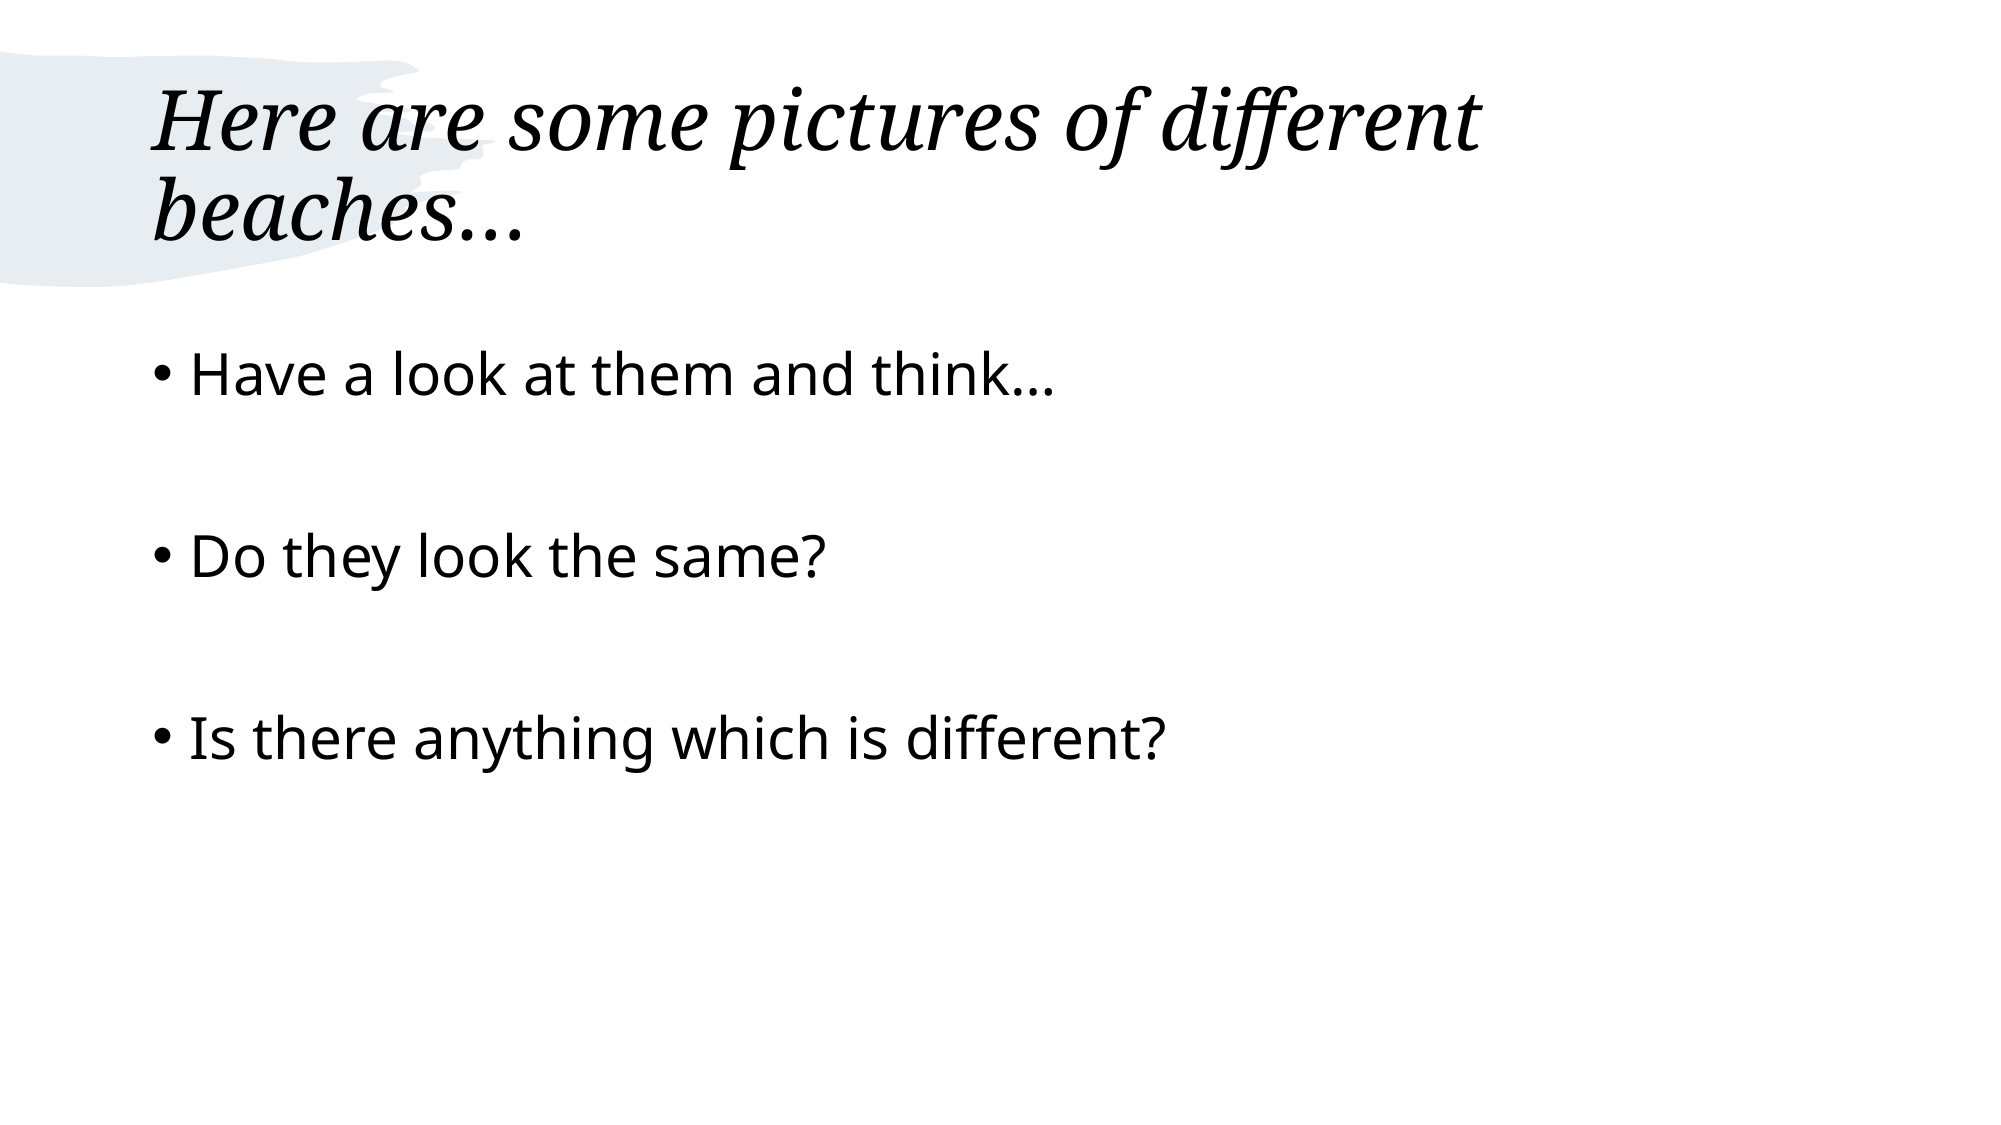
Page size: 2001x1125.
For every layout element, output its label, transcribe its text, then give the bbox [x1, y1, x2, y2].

title Here are some pictures of different beaches… [137, 59, 1863, 278]
list Have a look at them and think… Do they look the same? Is there anything which is different? [137, 329, 1863, 1013]
